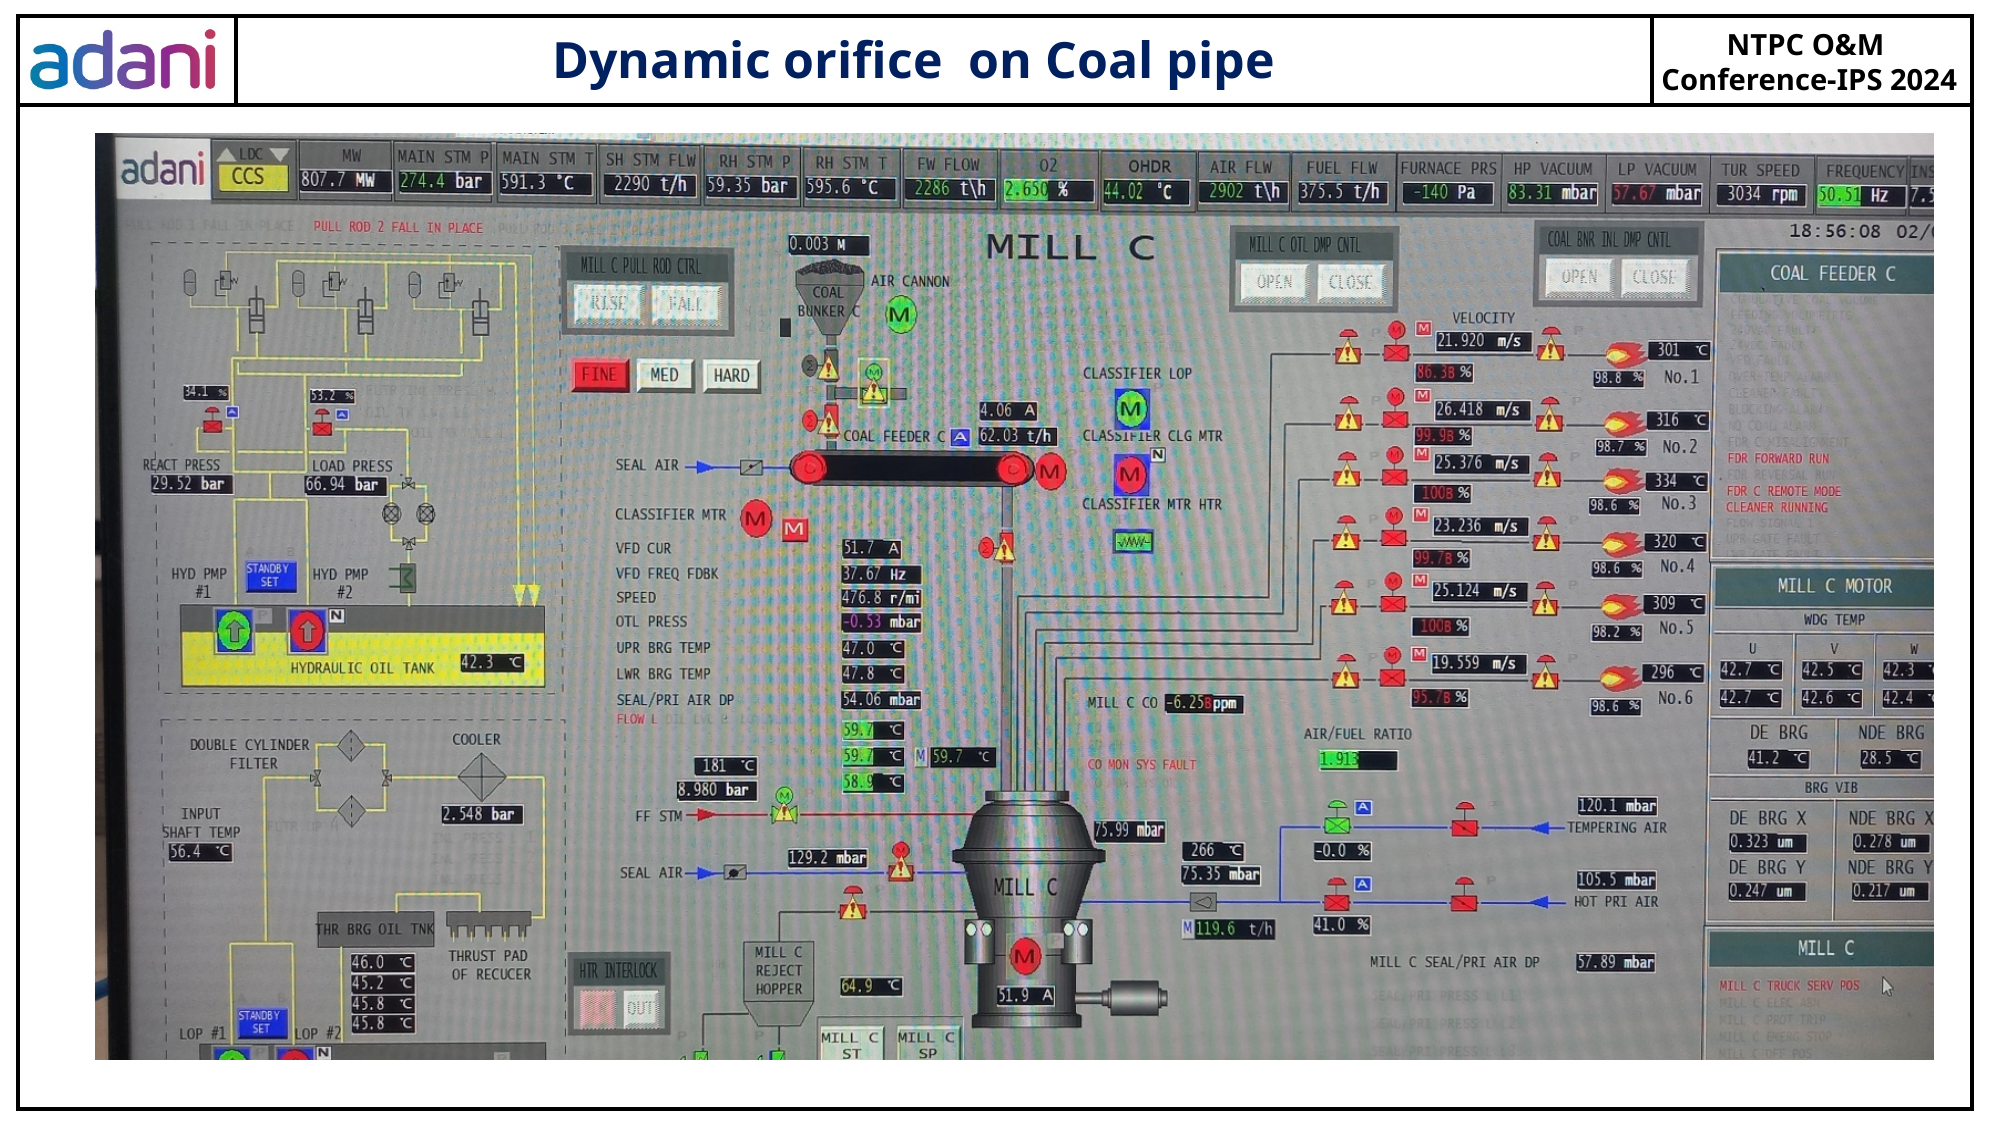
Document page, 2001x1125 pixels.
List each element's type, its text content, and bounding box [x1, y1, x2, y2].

text_box Dynamic orifice on Coal pipe [298, 28, 1529, 97]
text_box [24, 22, 1949, 98]
picture [95, 133, 1934, 1060]
picture [22, 18, 234, 103]
picture [22, 107, 235, 112]
